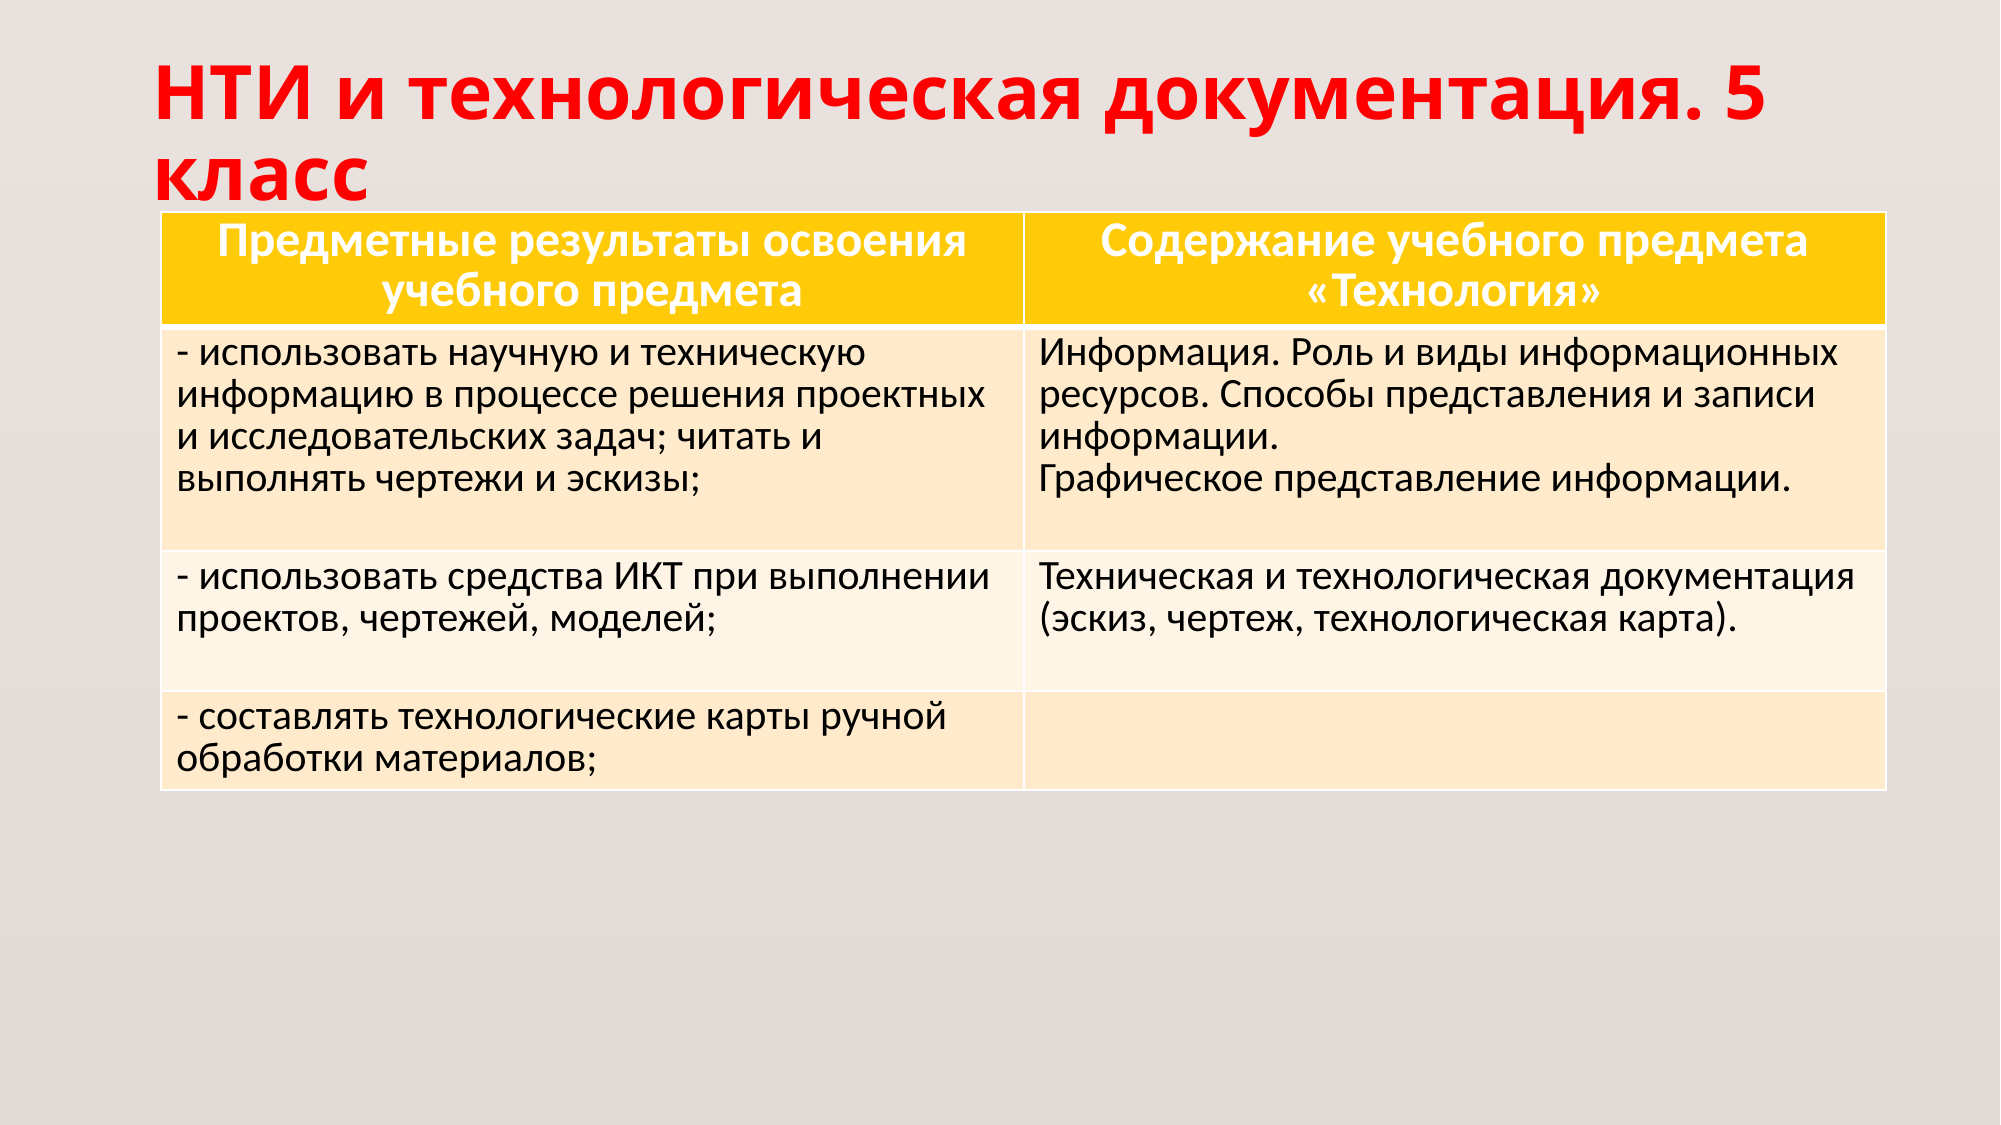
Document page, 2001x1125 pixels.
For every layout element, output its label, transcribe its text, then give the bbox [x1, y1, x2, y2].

table_cell [1025, 692, 1885, 789]
table_cell Информация. Роль и виды информационных ресурсов. Способы представления и записи информации. Графическое представление информации. [1025, 330, 1885, 550]
table_header Содержание учебного предмета «Технология» [1025, 213, 1885, 324]
table_cell - составлять технологические карты ручной обработки материалов; [162, 692, 1023, 789]
table_cell - использовать средства ИКТ при выполнении проектов, чертежей, моделей; [162, 552, 1023, 690]
table_header Предметные результаты освоения учебного предмета [162, 213, 1023, 324]
table_cell - использовать научную и техническую информацию в процессе решения проектных и исследовательских задач; читать и выполнять чертежи и эскизы; [162, 330, 1023, 550]
title НТИ и технологическая документация. 5 класс [137, 59, 1863, 212]
table_cell Техническая и технологическая документация (эскиз, чертеж, технологическая карта). [1025, 552, 1885, 690]
